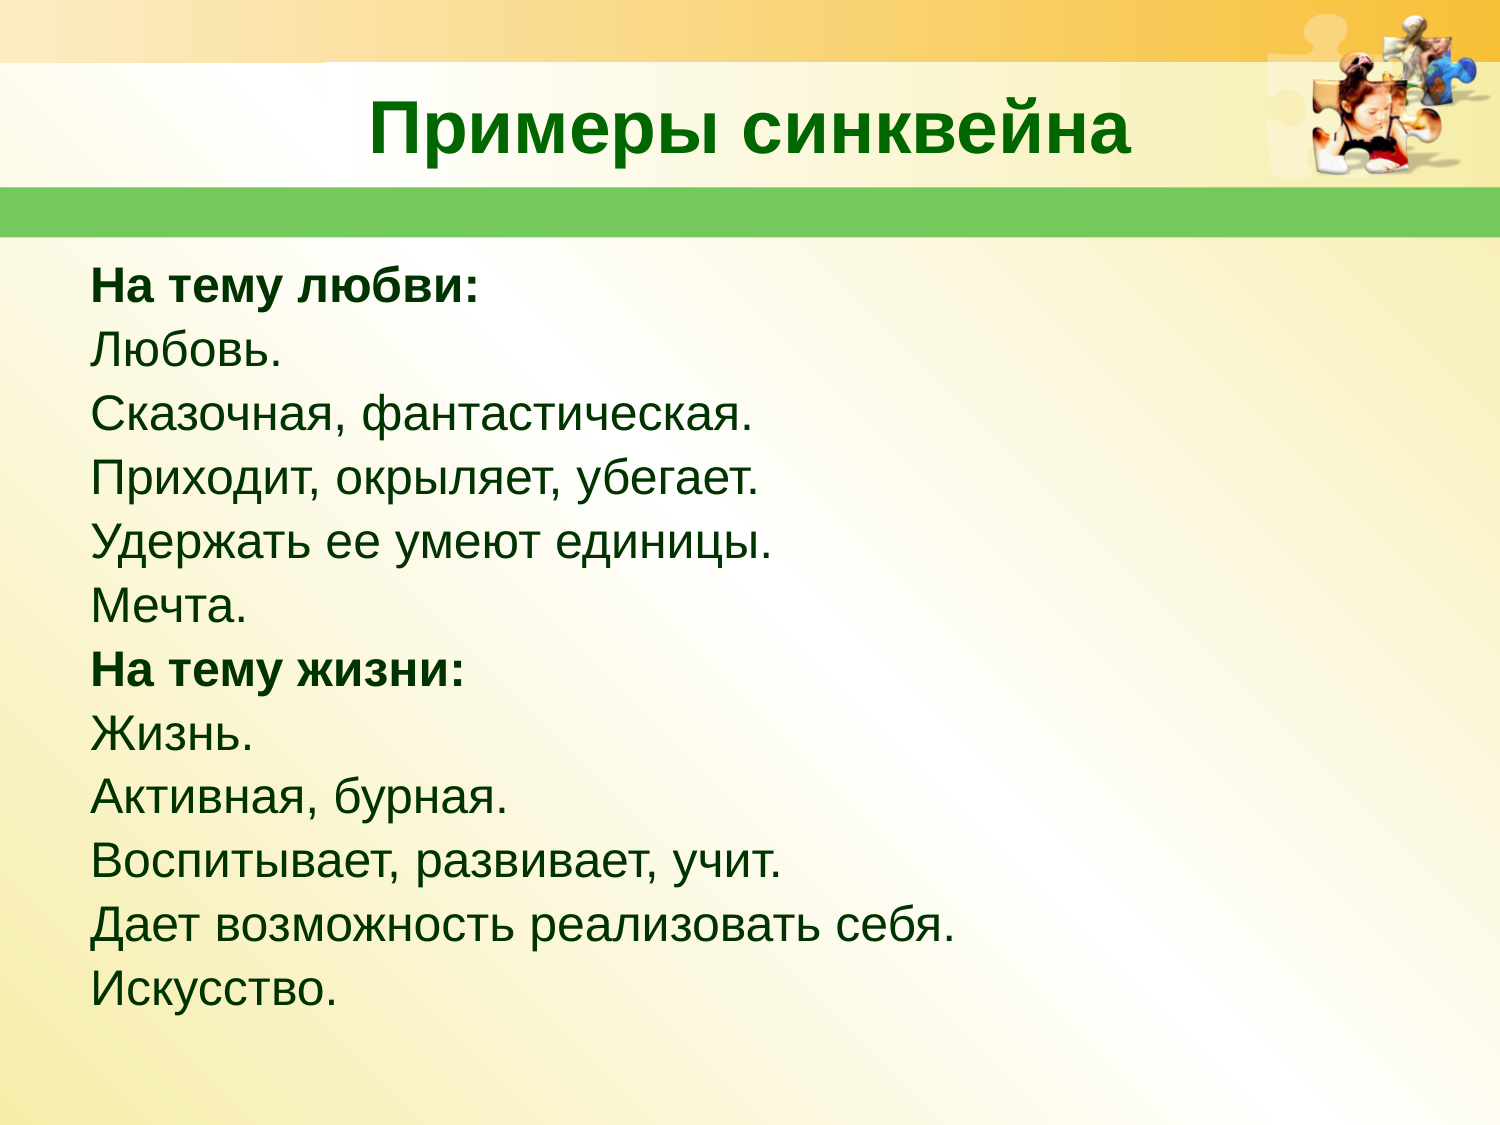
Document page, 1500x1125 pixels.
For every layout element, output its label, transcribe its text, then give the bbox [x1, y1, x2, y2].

title Примеры синквейна [74, 62, 1426, 186]
picture [1265, 12, 1493, 185]
list На тему любви: Любовь. Сказочная, фантастическая. Приходит, окрыляет, убегает. Удержать ее умеют единицы. Мечта. На тему жизни: Жизнь. Активная, бурная. Воспитывает, развивает, учит. Дает возможность реализовать себя. Искусство. [74, 251, 1426, 1076]
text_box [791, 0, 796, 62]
